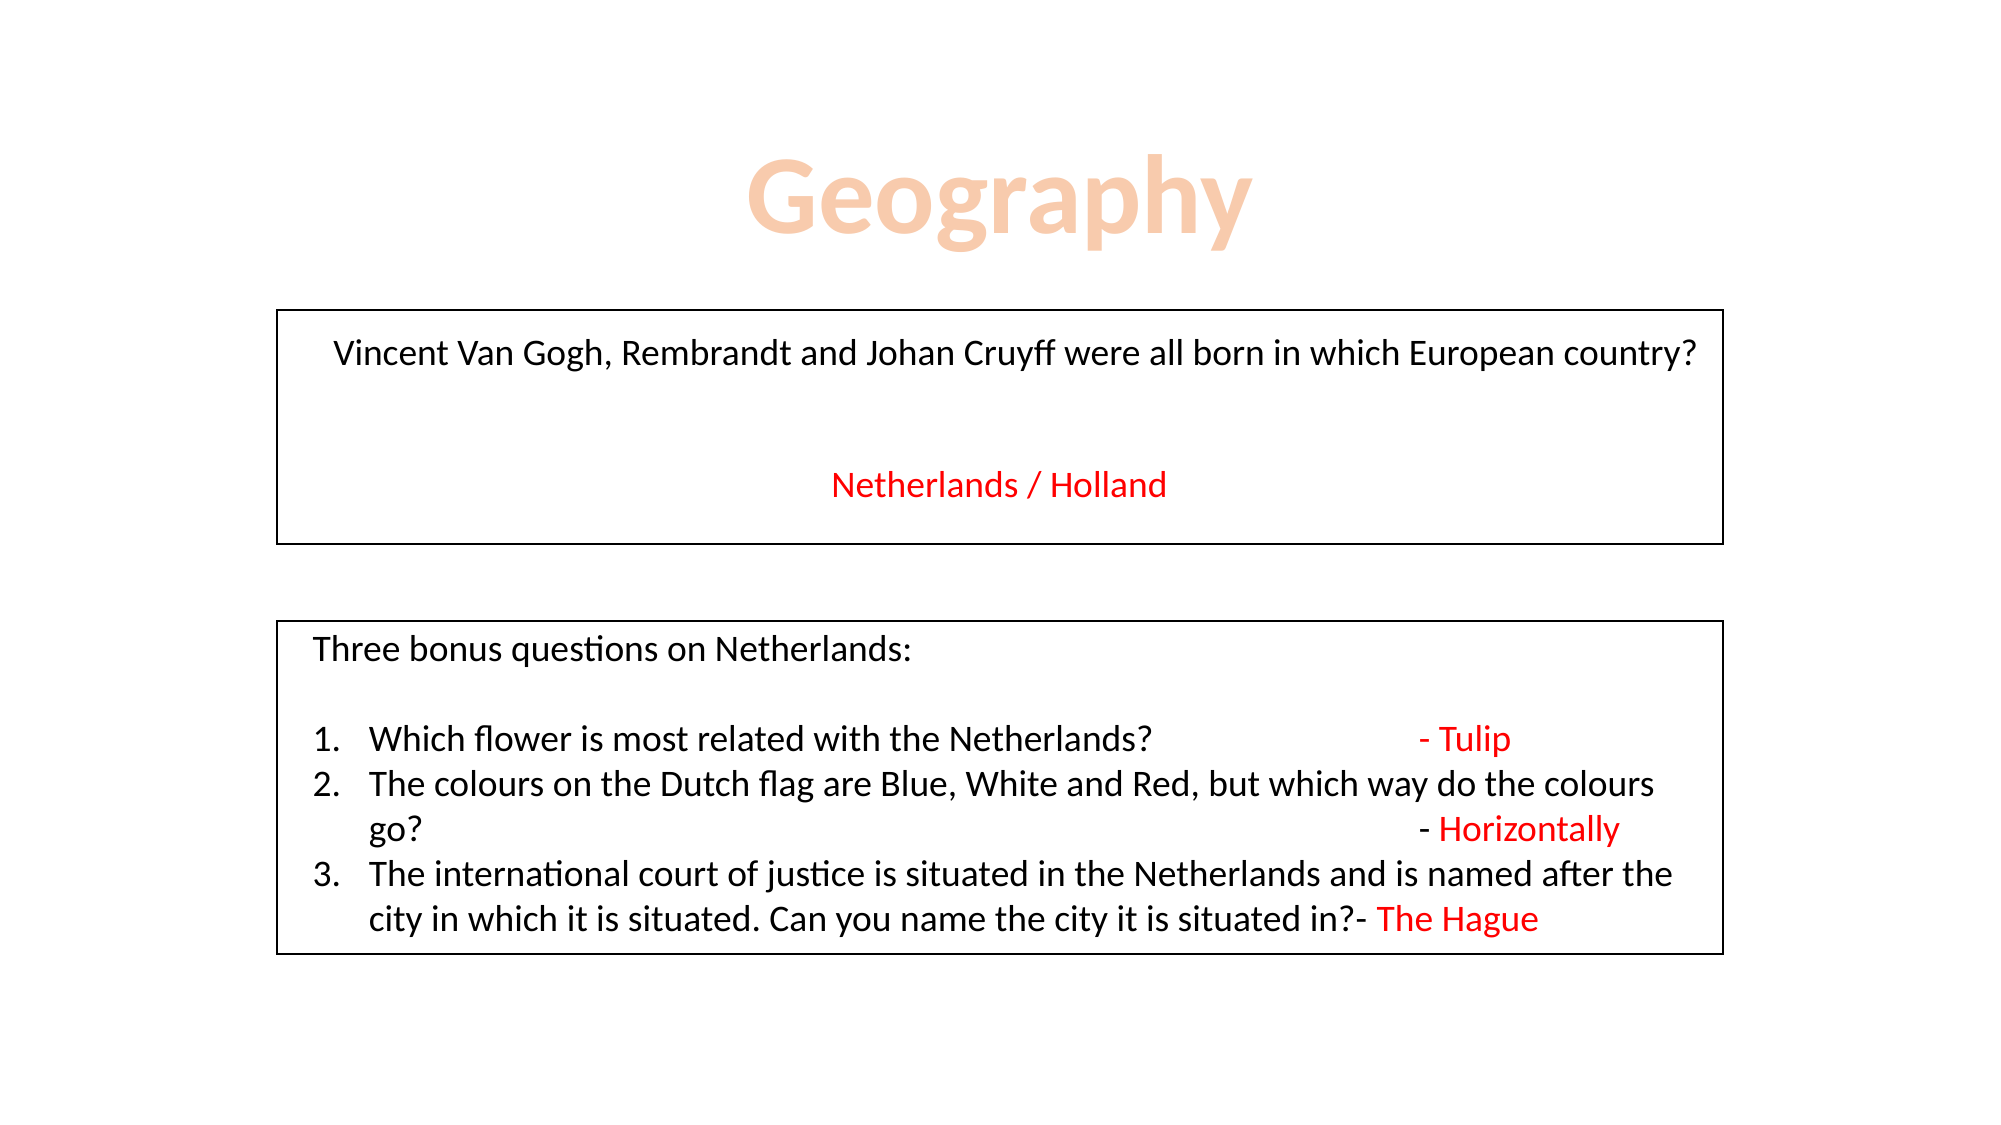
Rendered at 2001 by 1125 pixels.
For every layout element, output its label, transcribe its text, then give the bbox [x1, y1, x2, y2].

text_box Geography [731, 113, 1269, 264]
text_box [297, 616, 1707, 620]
text_box [276, 620, 1724, 955]
text_box [276, 309, 1724, 545]
